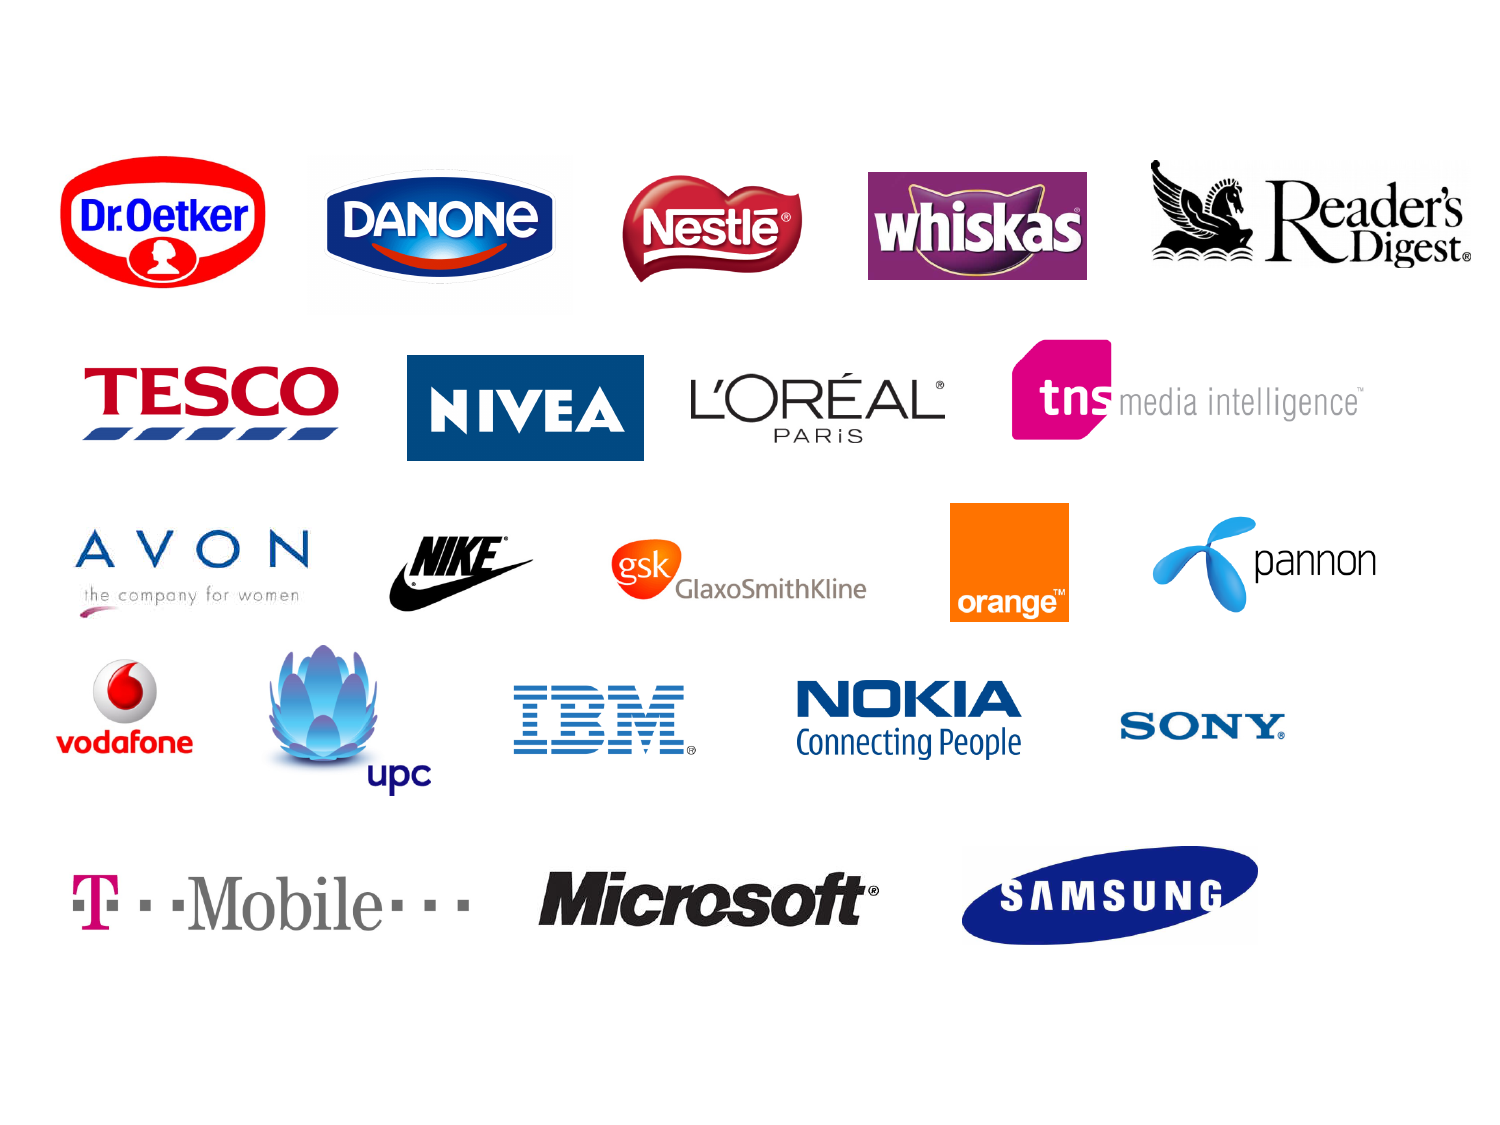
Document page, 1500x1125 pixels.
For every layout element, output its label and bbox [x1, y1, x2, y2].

picture [64, 355, 355, 452]
picture [608, 160, 816, 298]
picture [950, 503, 1069, 622]
picture [501, 668, 703, 775]
picture [690, 373, 946, 444]
picture [306, 155, 574, 315]
picture [1104, 656, 1300, 793]
picture [1151, 160, 1471, 268]
picture [1009, 337, 1365, 442]
picture [962, 845, 1259, 945]
picture [867, 172, 1087, 280]
picture [59, 155, 267, 290]
picture [608, 515, 869, 624]
picture [407, 355, 645, 461]
picture [52, 497, 538, 796]
picture [796, 680, 1022, 760]
picture [64, 845, 479, 947]
picture [1151, 515, 1377, 613]
picture [536, 857, 881, 945]
